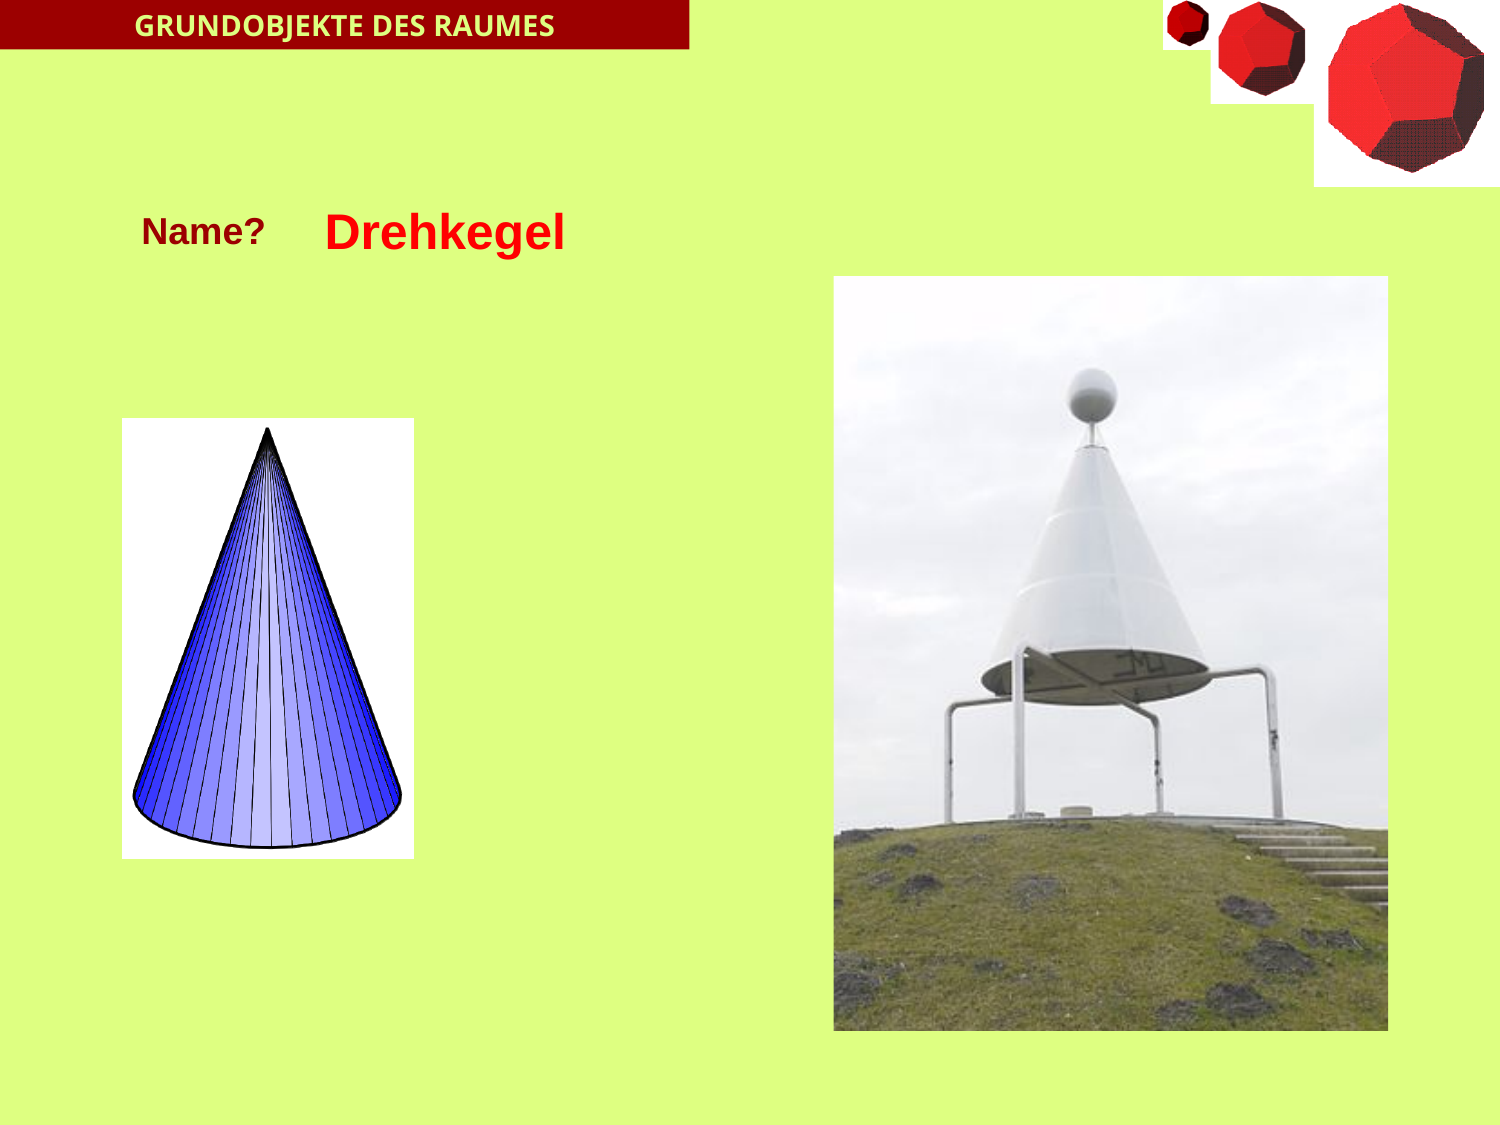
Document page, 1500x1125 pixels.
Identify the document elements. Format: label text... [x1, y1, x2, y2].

text_box Name? [126, 199, 296, 260]
picture [122, 418, 414, 860]
text_box Drehkegel [309, 191, 786, 267]
picture [833, 276, 1389, 1031]
picture [1163, 0, 1210, 50]
